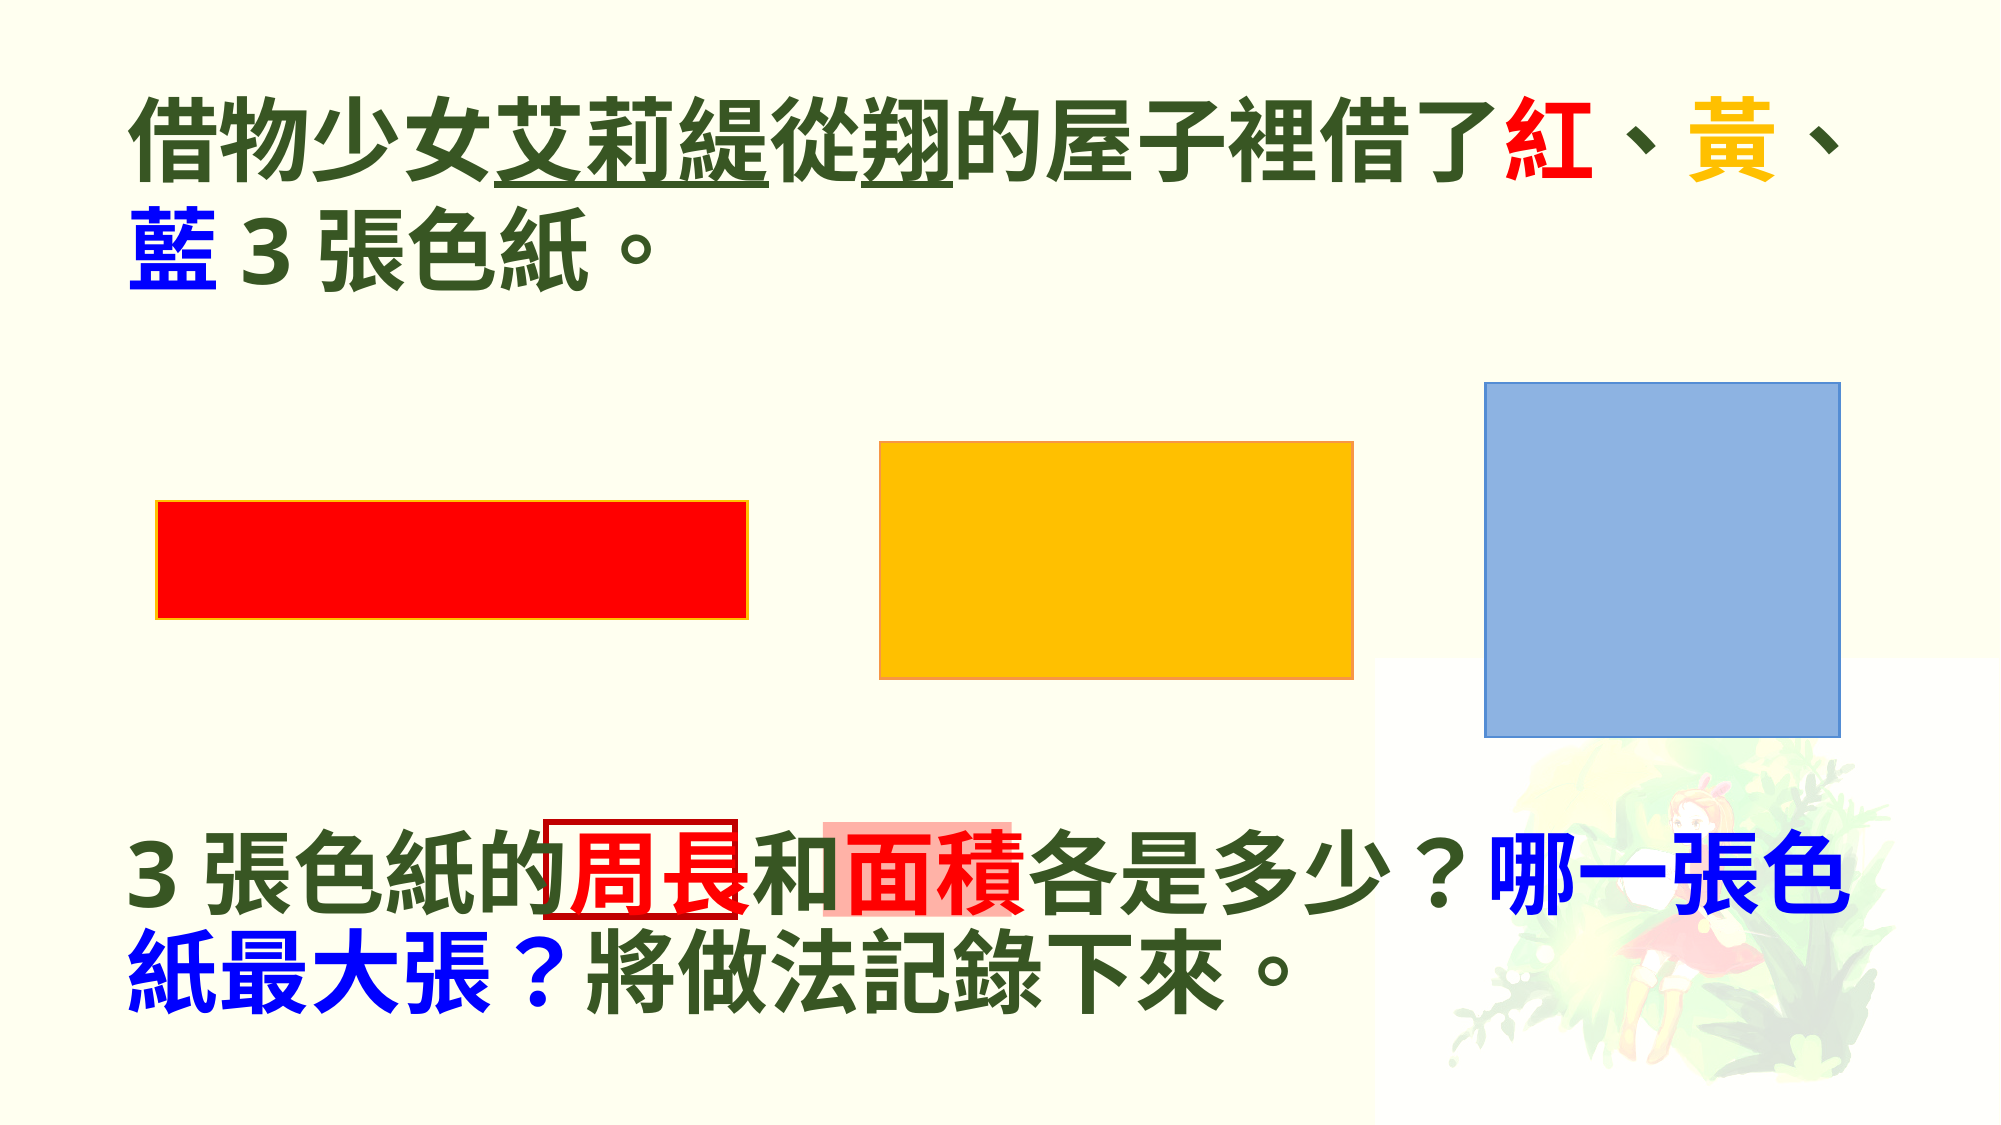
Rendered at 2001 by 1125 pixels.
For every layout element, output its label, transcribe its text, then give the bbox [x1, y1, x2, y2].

text_box [156, 500, 748, 620]
text_box [880, 441, 1353, 679]
text_box [1485, 383, 1840, 658]
picture [1375, 658, 1999, 1125]
title 借物少女艾莉緹從翔的屋子裡借了紅、黃、藍3張色紙。 [127, 59, 1870, 326]
text_box 3張色紙的周長和面積各是多少？哪一張色紙最大張？將做法記錄下來。 [126, 794, 1375, 1061]
